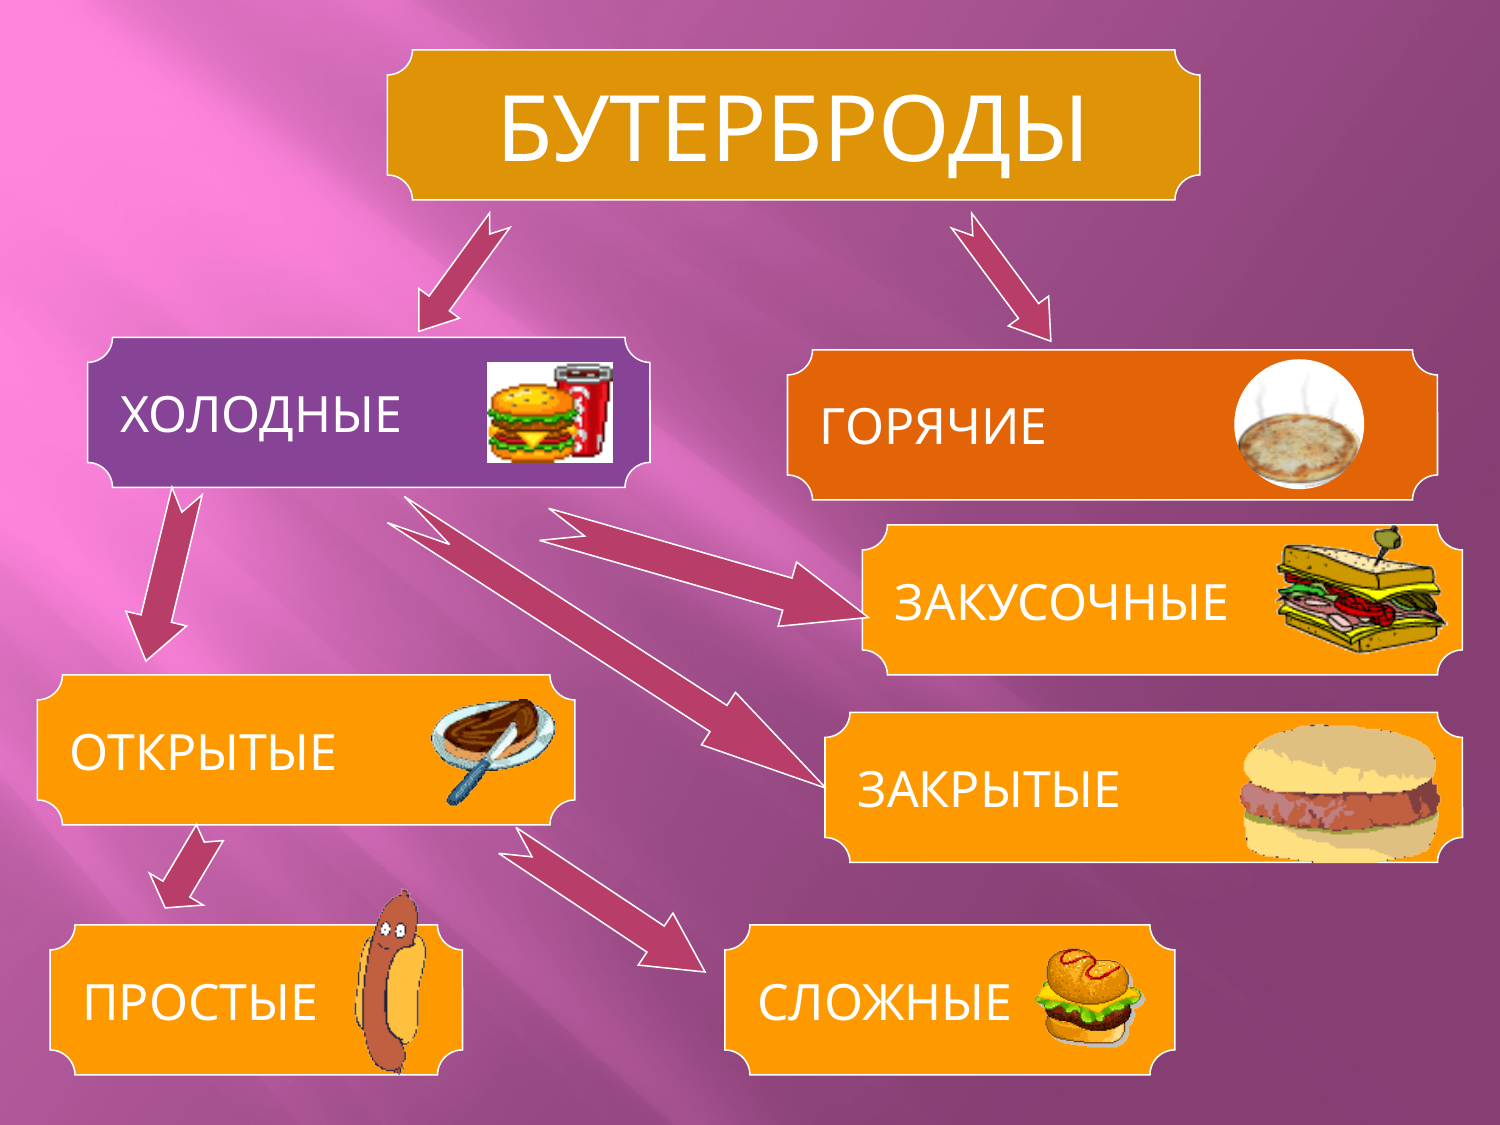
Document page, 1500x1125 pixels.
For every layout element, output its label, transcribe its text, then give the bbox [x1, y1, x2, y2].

text_box [418, 212, 510, 332]
text_box [387, 496, 827, 789]
picture [1009, 916, 1169, 1076]
text_box ГОРЯЧИЕ [787, 349, 1438, 500]
picture [387, 699, 555, 823]
text_box БУТЕРБРОДЫ [387, 49, 1200, 200]
picture [1274, 522, 1451, 663]
text_box ХОЛОДНЫЕ [87, 337, 650, 488]
text_box [125, 487, 203, 662]
text_box ЗАКУСОЧНЫЕ [862, 524, 1284, 675]
picture [487, 362, 613, 463]
text_box [149, 824, 224, 908]
text_box ЗАКРЫТЫЕ [825, 712, 1224, 863]
text_box [951, 213, 1051, 342]
picture [349, 887, 444, 1076]
text_box [517, 863, 706, 972]
text_box ОТКРЫТЫЕ [37, 674, 575, 825]
text_box ПРОСТЫЕ [50, 924, 349, 1075]
picture [1233, 358, 1365, 490]
text_box СЛОЖНЫЕ [724, 924, 1009, 1075]
text_box [539, 508, 869, 627]
picture [1224, 687, 1465, 863]
